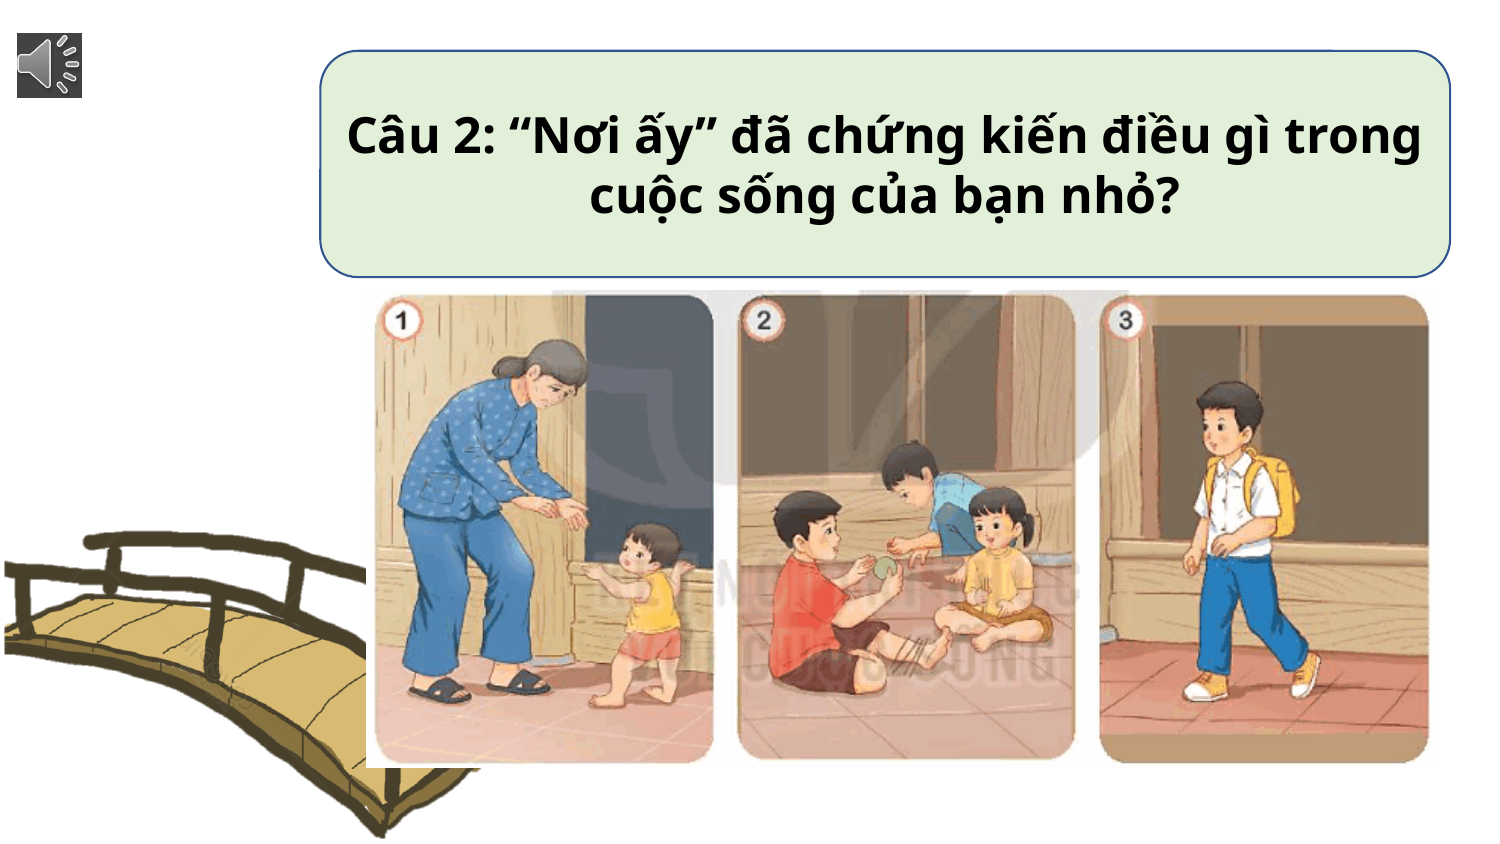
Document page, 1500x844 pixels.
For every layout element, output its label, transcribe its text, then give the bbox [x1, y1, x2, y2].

picture [16, 32, 84, 100]
text_box Câu 2: “Nơi ấy” đã chứng kiến điều gì trong cuộc sống của bạn nhỏ? [319, 49, 1452, 279]
picture [0, 290, 1437, 844]
